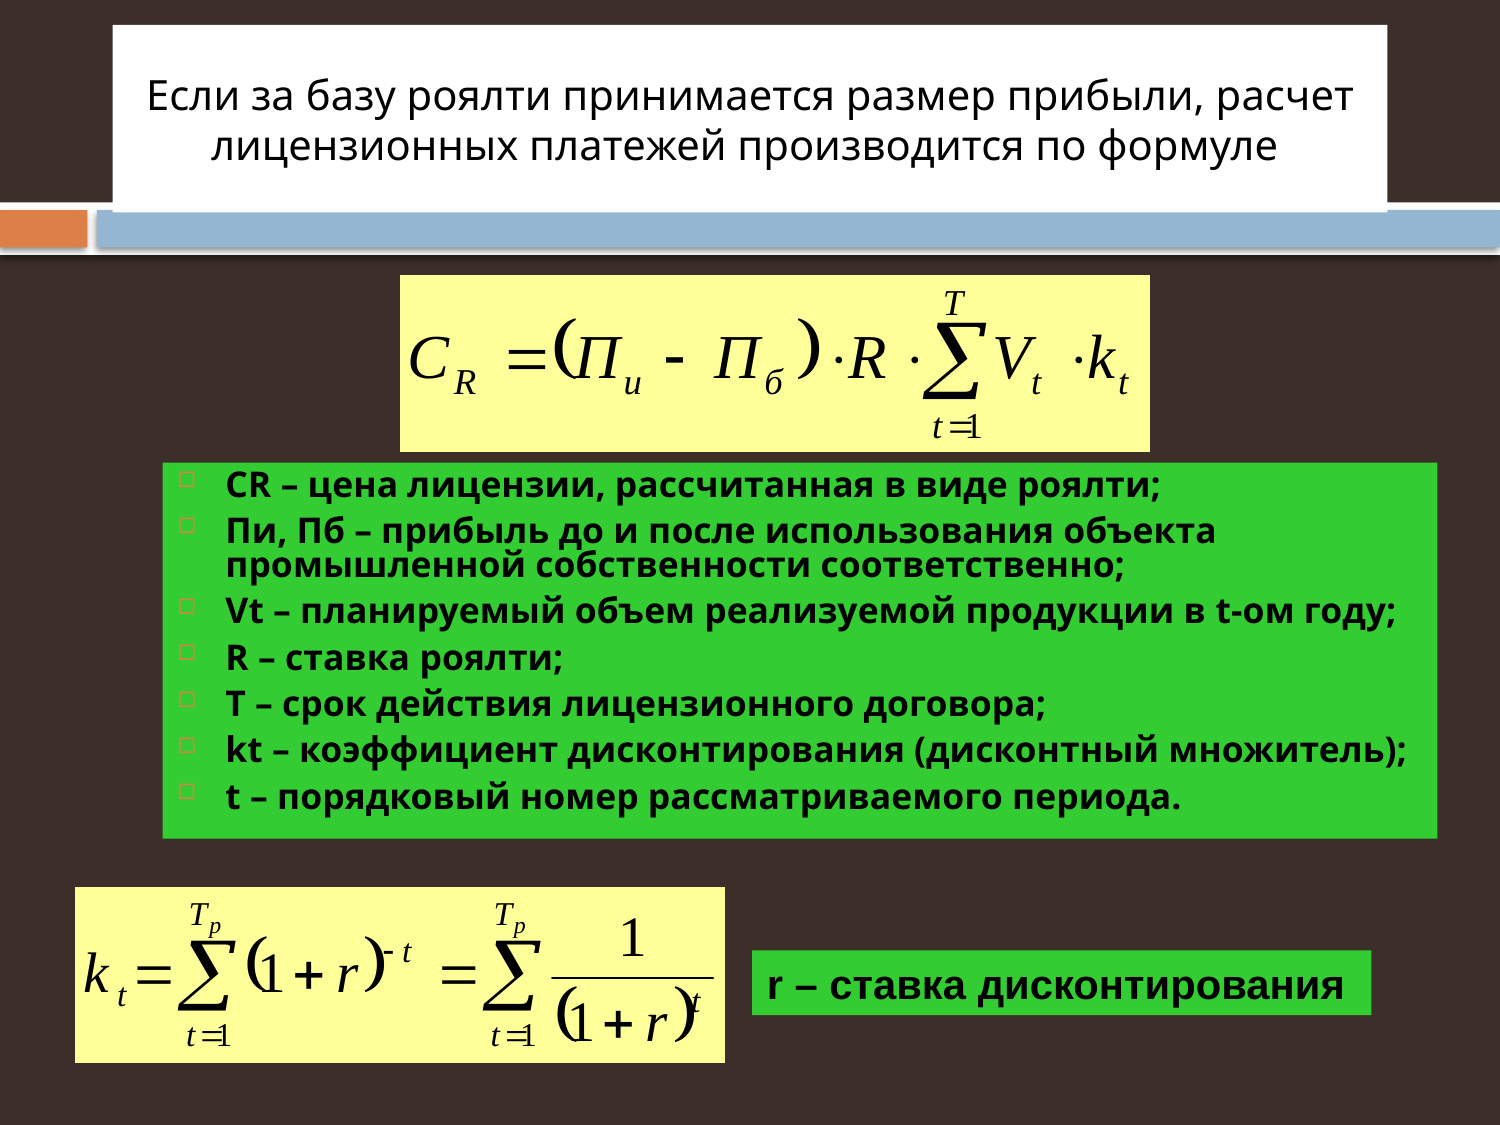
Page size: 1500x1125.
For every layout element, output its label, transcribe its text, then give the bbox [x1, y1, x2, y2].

list CR – цена лицензии, рассчитанная в виде роялти; Пи, Пб – прибыль до и после использования объекта промышленной собственности соответственно; Vt – планируемый объем реализуемой продукции в t-ом году; R – ставка роялти; T – срок действия лицензионного договора; kt – коэффициент дисконтирования (дисконтный множитель); t – порядковый номер рассматриваемого периода. [162, 462, 1438, 524]
text_box r – ставка дисконтирования [752, 950, 1372, 1016]
list CR – цена лицензии, рассчитанная в виде роялти; Пи, Пб – прибыль до и после использования объекта промышленной собственности соответственно; Vt – планируемый объем реализуемой продукции в t-ом году; R – ставка роялти; T – срок действия лицензионного договора; kt – коэффициент дисконтирования (дисконтный множитель); t – порядковый номер рассматриваемого периода. [162, 528, 1438, 839]
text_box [399, 274, 1151, 453]
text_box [74, 887, 726, 1064]
title Если за базу роялти принимается размер прибыли, расчет лицензионных платежей производится по формуле [112, 24, 1388, 213]
